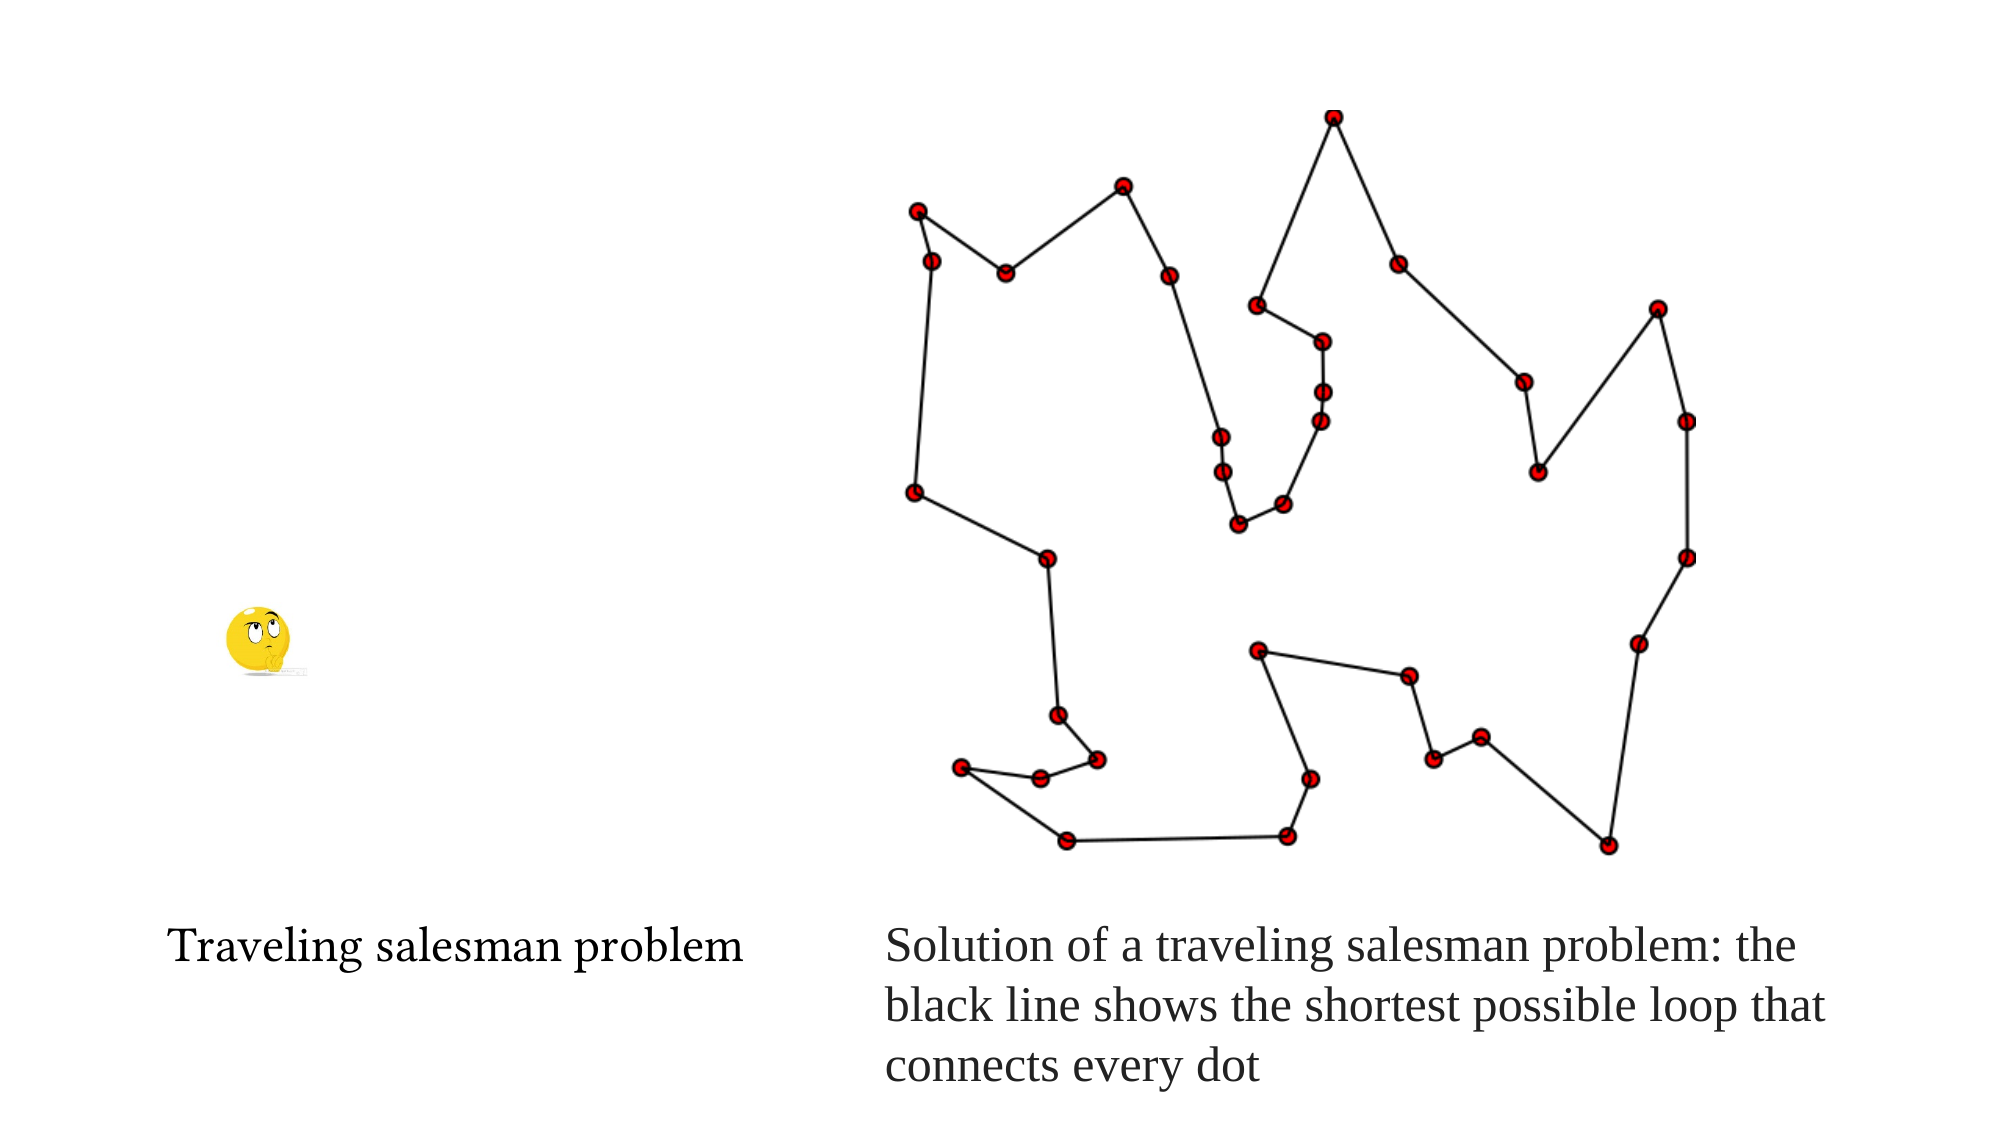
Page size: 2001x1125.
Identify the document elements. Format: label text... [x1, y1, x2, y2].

picture [205, 602, 310, 679]
text_box Solution of a traveling salesman problem: the black line shows the shortest possible loop that connects every dot [870, 903, 1870, 1099]
text_box Traveling salesman problem [153, 903, 760, 979]
picture [895, 110, 1696, 857]
